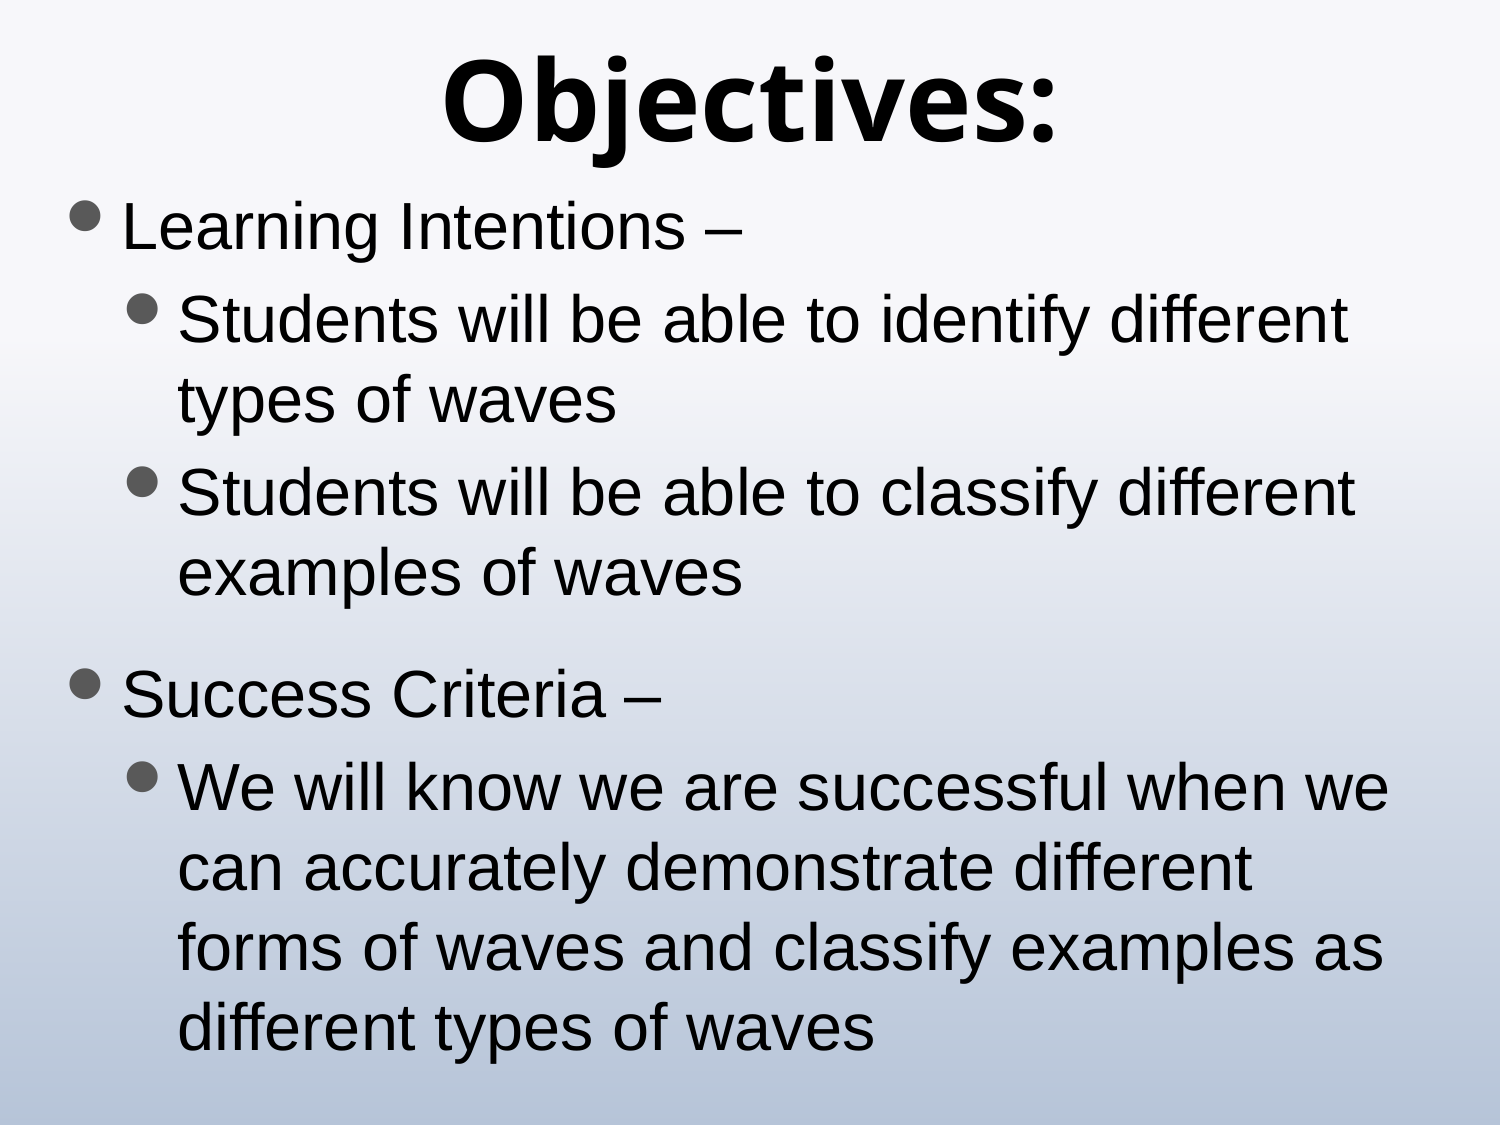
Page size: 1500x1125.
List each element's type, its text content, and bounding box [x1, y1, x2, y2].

list Learning Intentions – Students will be able to identify different types of waves Students will be able to classify different examples of waves Success Criteria – We will know we are successful when we can accurately demonstrate different forms of waves and classify examples as different types of waves [50, 174, 1450, 881]
title Objectives: [150, 1, 1350, 174]
